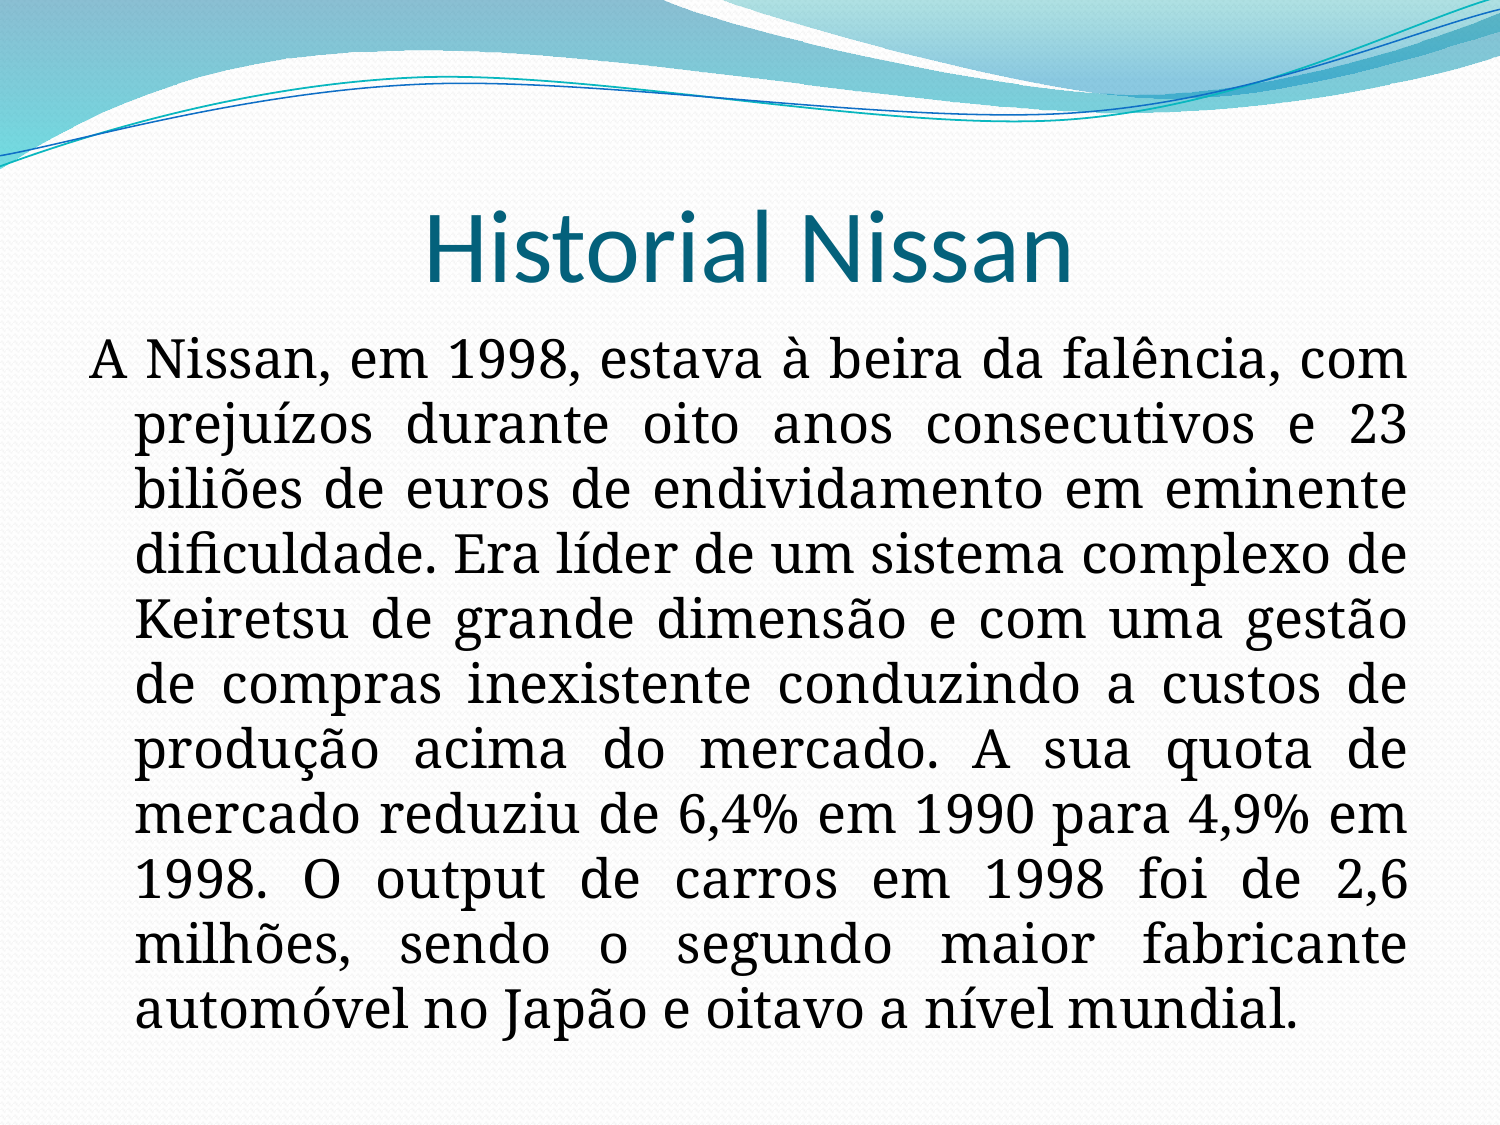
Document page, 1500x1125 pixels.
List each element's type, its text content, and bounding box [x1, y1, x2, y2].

list A Nissan, em 1998, estava à beira da falência, com prejuízos durante oito anos consecutivos e 23 biliões de euros de endividamento em eminente dificuldade. Era líder de um sistema complexo de Keiretsu de grande dimensão e com uma gestão de compras inexistente conduzindo a custos de produção acima do mercado. A sua quota de mercado reduziu de 6,4% em 1990 para 4,9% em 1998. O output de carros em 1998 foi de 2,6 milhões, sendo o segundo maior fabricante automóvel no Japão e oitavo a nível mundial. [75, 317, 1425, 1038]
title Historial Nissan [75, 115, 1425, 303]
